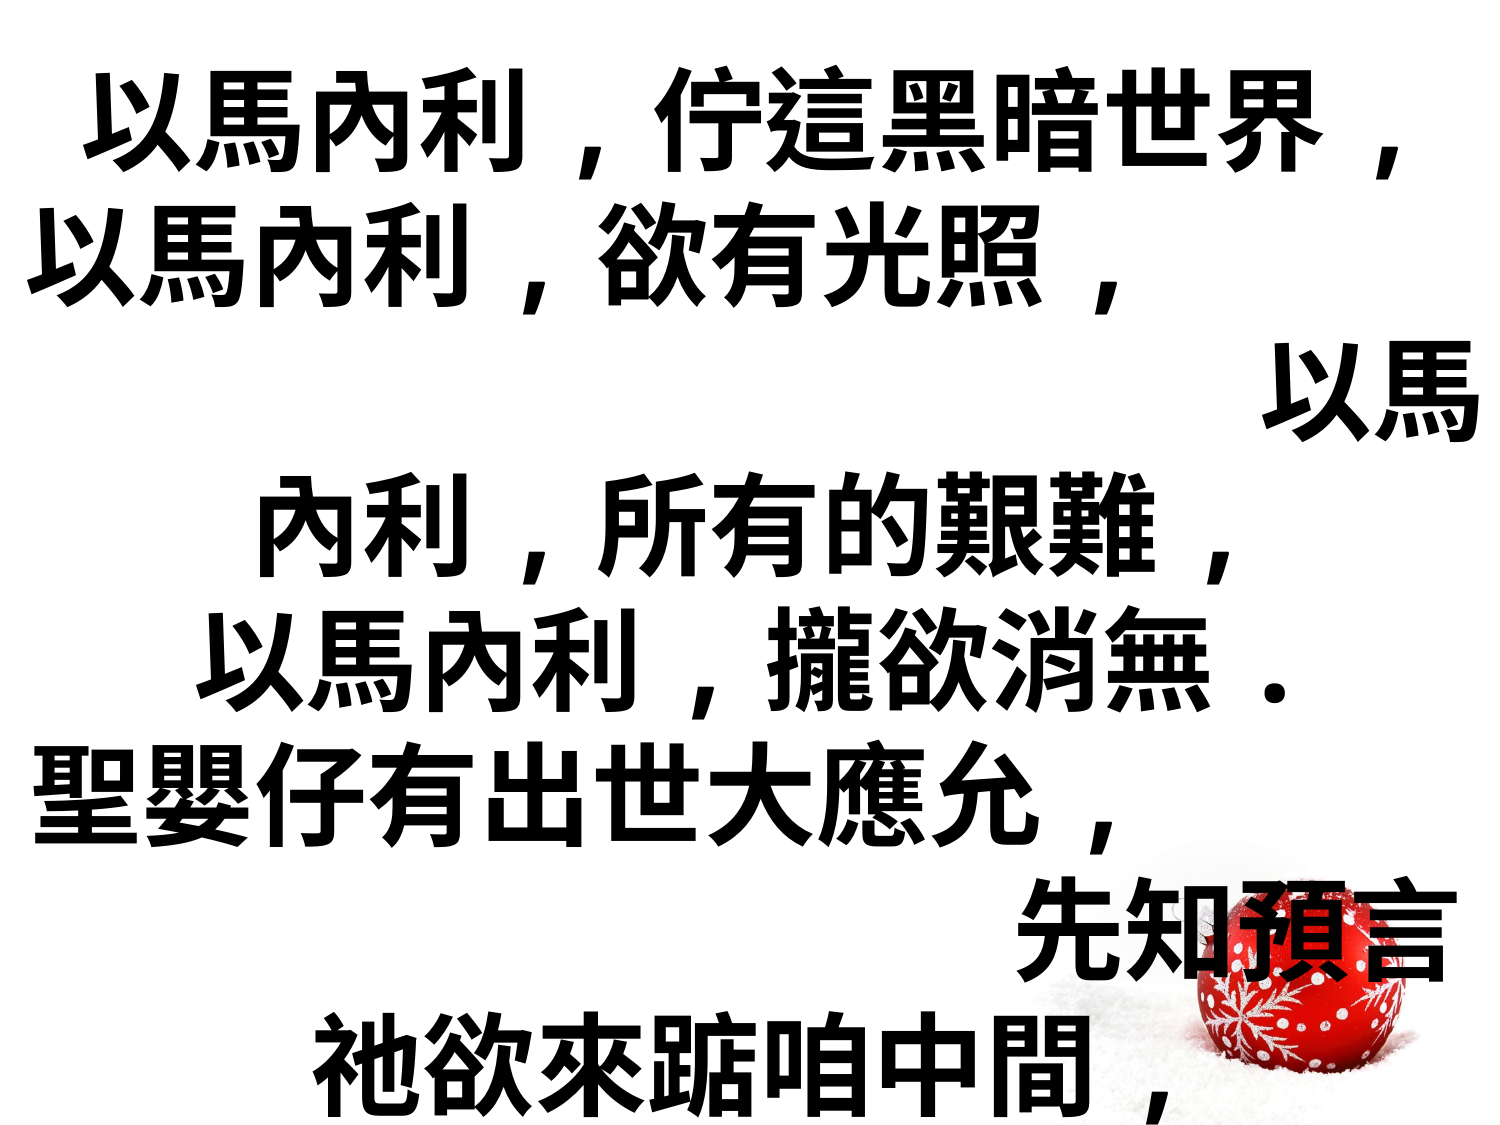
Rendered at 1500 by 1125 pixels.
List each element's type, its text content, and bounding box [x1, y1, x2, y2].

picture [924, 798, 1500, 1125]
text_box 以馬內利,佇這黑暗世界, 以馬內利,欲有光照, 以馬內利,所有的艱難, 以馬內利,攏欲消無. 聖嬰仔有出世大應允, 先知預言祂欲來踮咱中間, 以馬內利. [2, 42, 1500, 1125]
